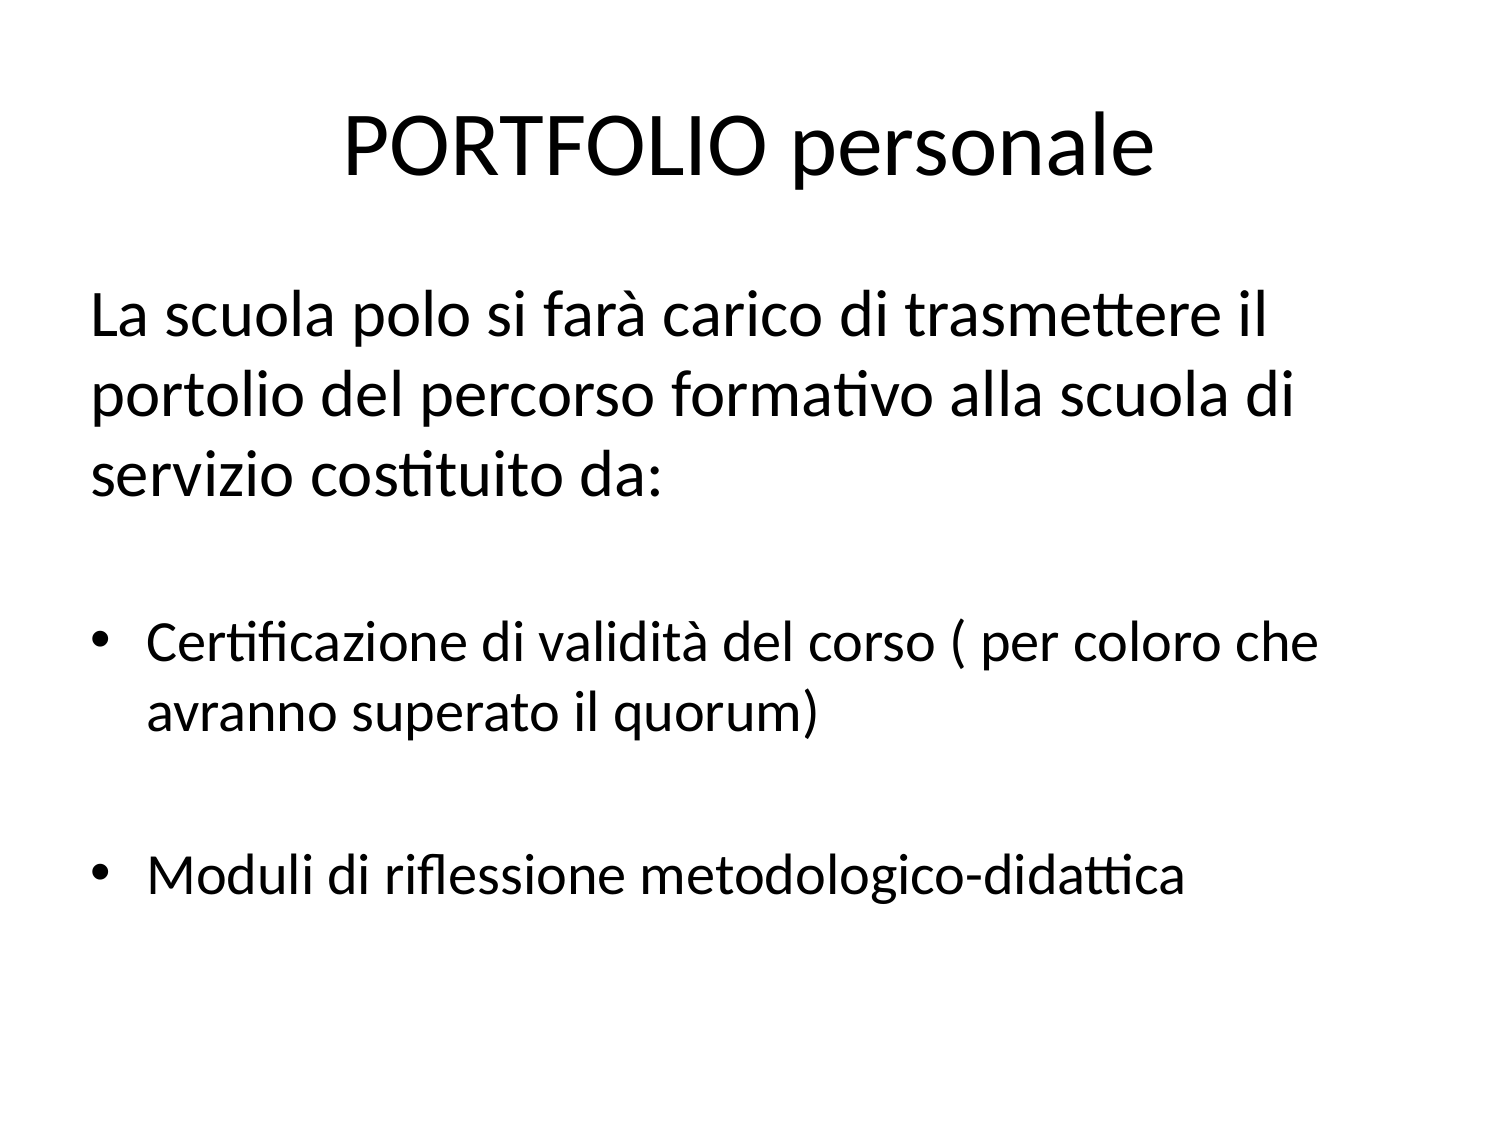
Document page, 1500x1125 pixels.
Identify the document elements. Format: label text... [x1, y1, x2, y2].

title PORTFOLIO personale [75, 45, 1425, 233]
list La scuola polo si farà carico di trasmettere il portolio del percorso formativo alla scuola di servizio costituito da: Certificazione di validità del corso ( per coloro che avranno superato il quorum) Moduli di riflessione metodologico-didattica [75, 262, 1425, 1005]
